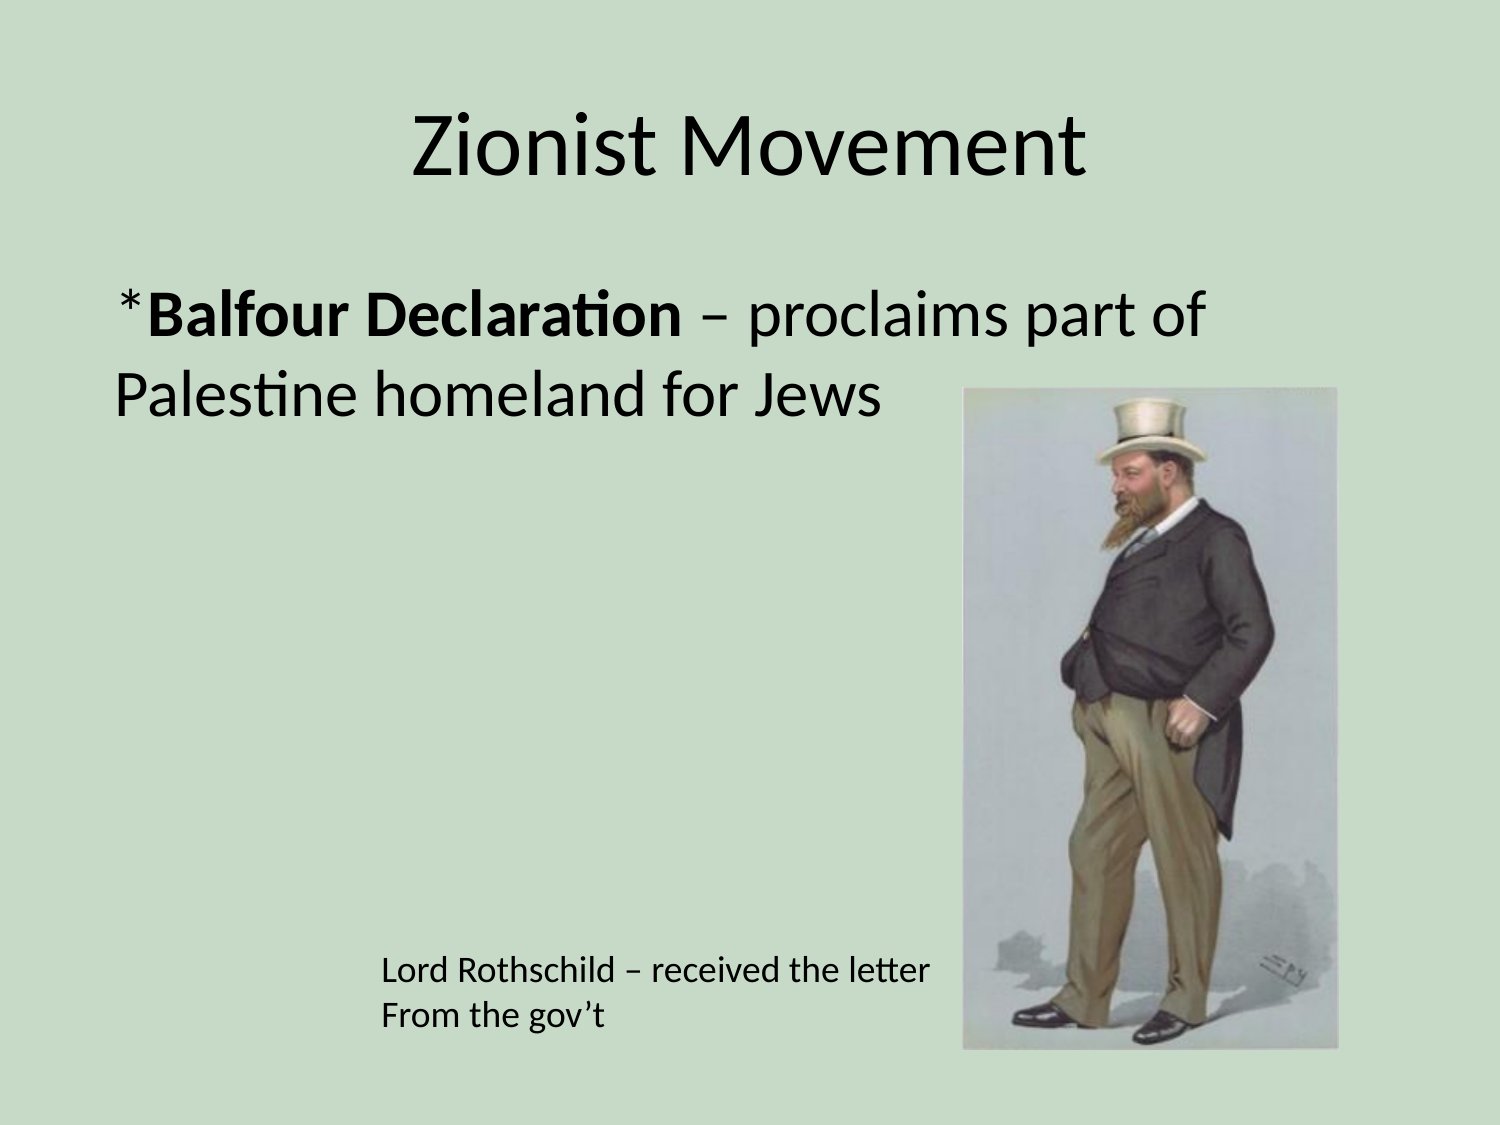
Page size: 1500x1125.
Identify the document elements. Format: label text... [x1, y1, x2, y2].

text_box Lord Rothschild – received the letter From the gov’t [366, 937, 947, 1043]
text_box *Balfour Declaration – proclaims part of Palestine homeland for Jews [99, 262, 1388, 438]
picture [962, 387, 1340, 1051]
title Zionist Movement [75, 45, 1425, 233]
